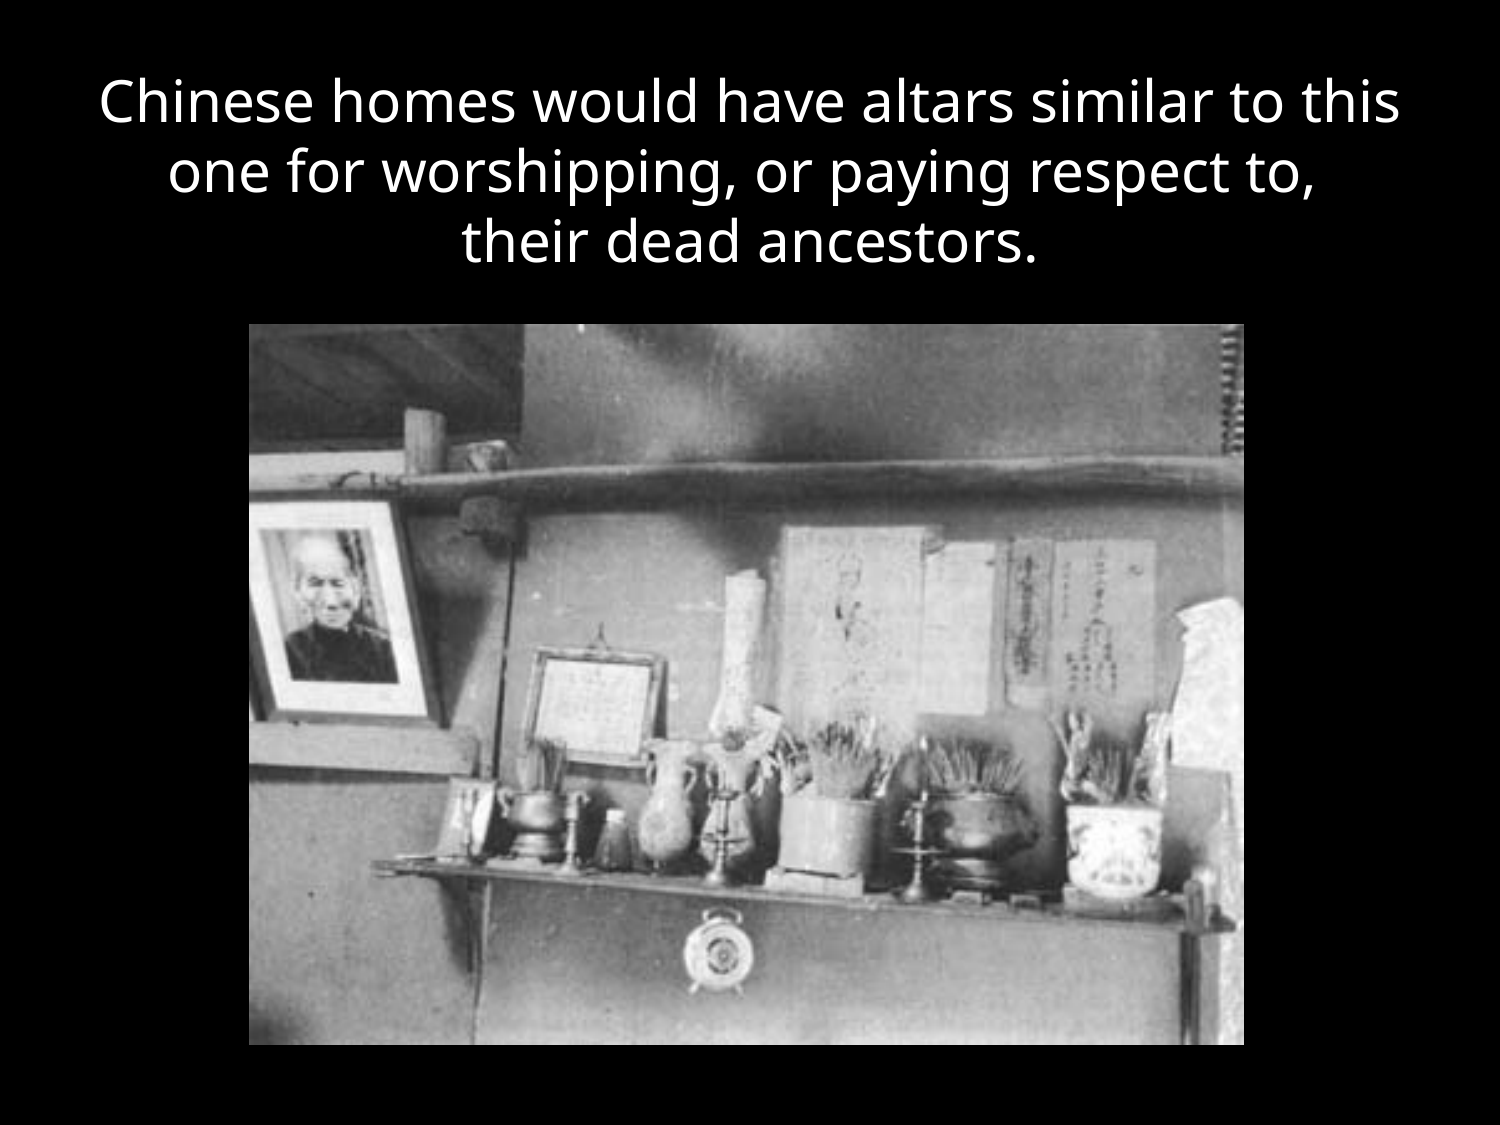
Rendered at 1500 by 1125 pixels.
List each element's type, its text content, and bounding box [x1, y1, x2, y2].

title Chinese homes would have altars similar to this one for worshipping, or paying respect to, their dead ancestors. [75, 75, 1425, 263]
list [249, 324, 1244, 1046]
